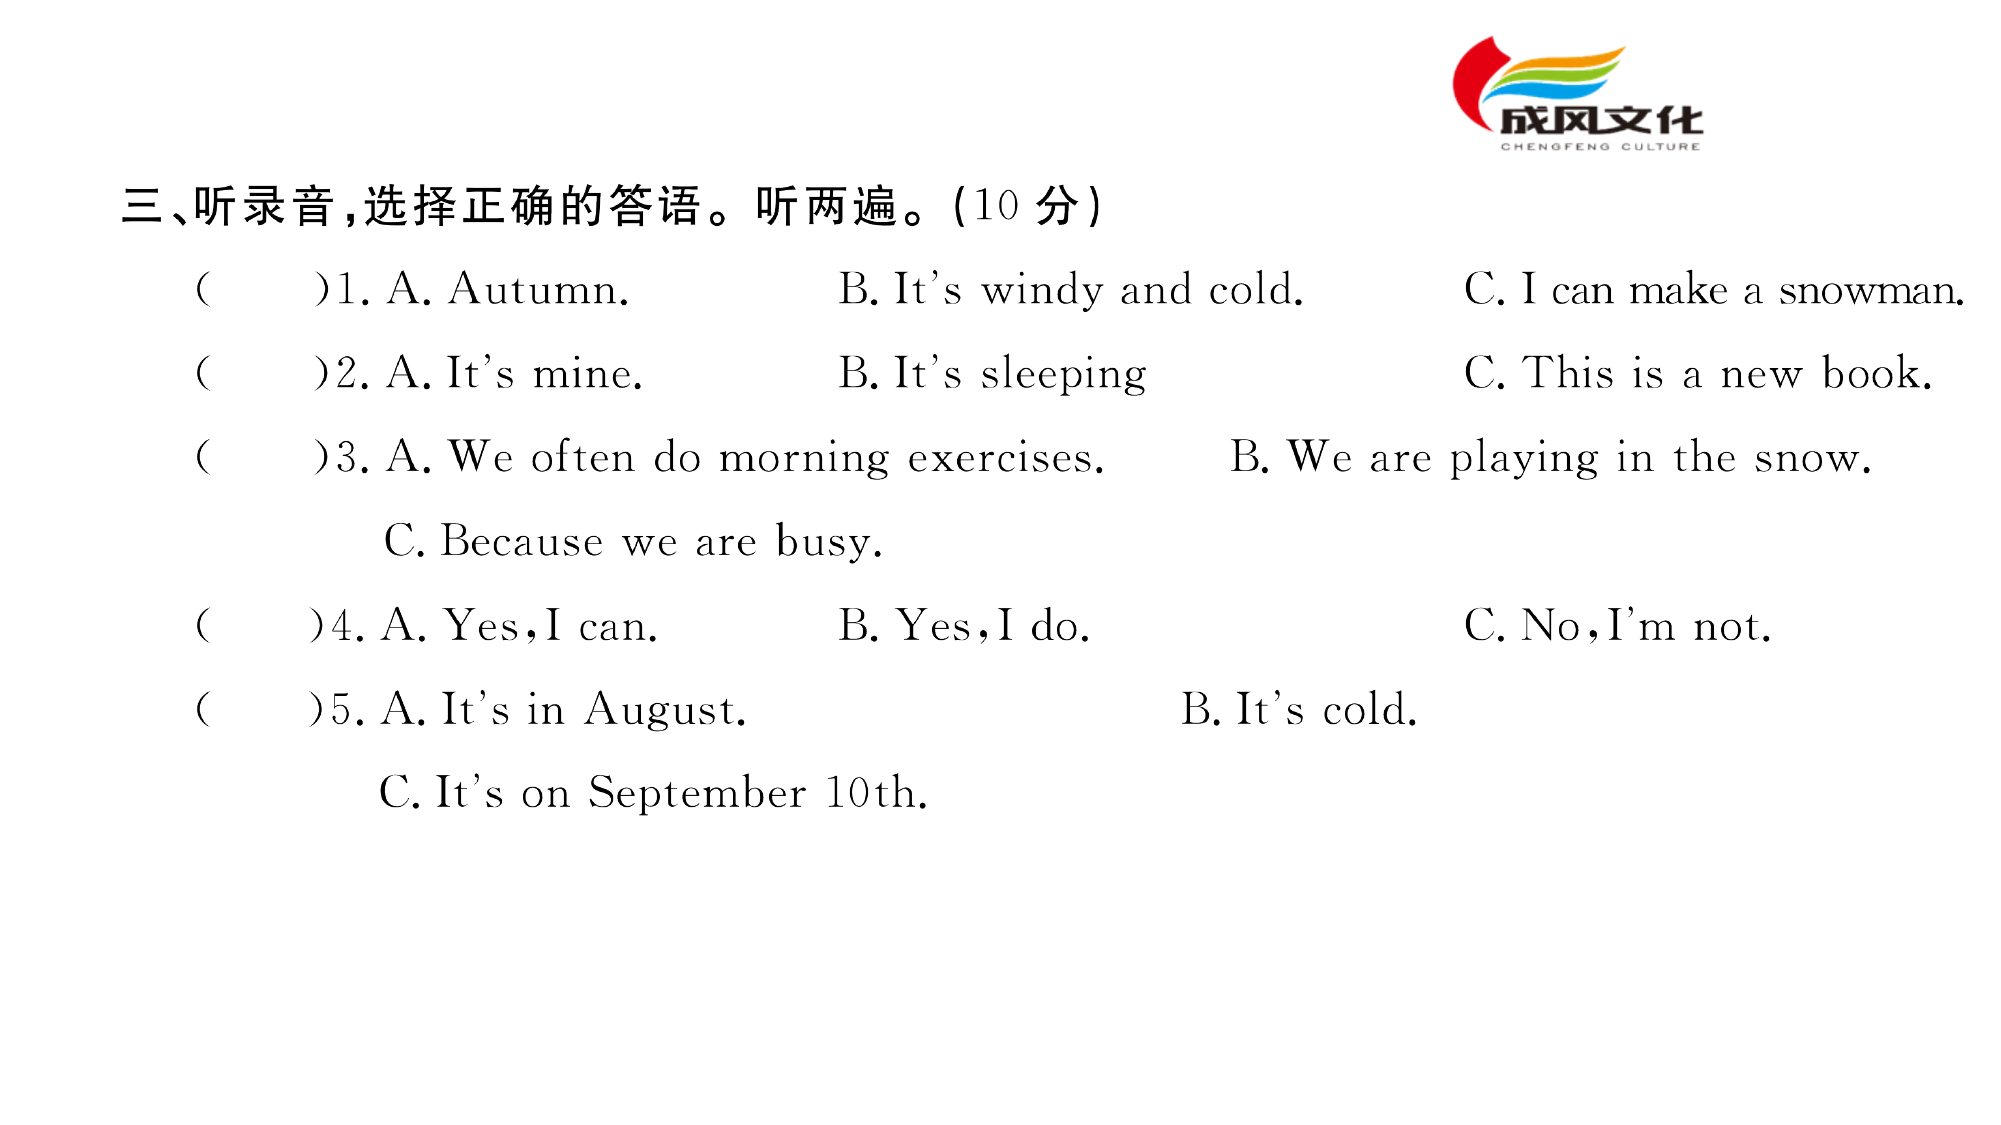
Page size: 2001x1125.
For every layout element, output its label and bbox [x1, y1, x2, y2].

picture [118, 30, 2000, 826]
